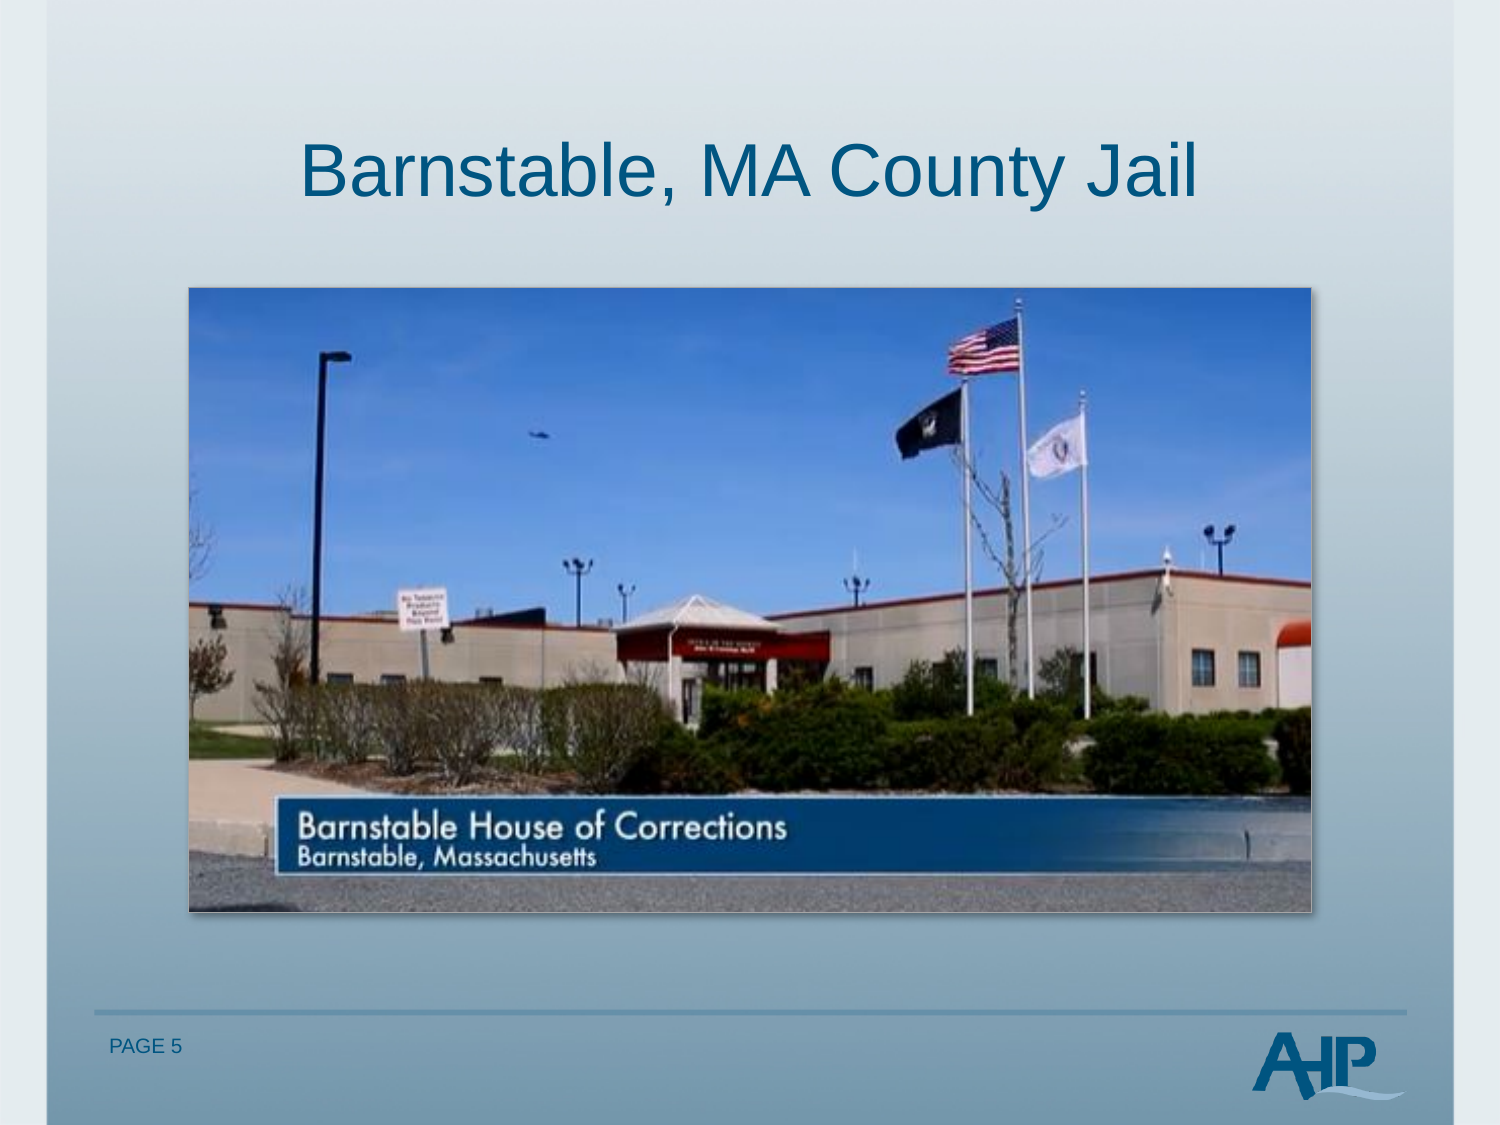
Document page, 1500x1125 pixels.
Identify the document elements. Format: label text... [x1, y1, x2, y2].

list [188, 287, 1311, 913]
picture [0, 0, 1500, 1125]
title Barnstable, MA County Jail [75, 13, 1425, 212]
